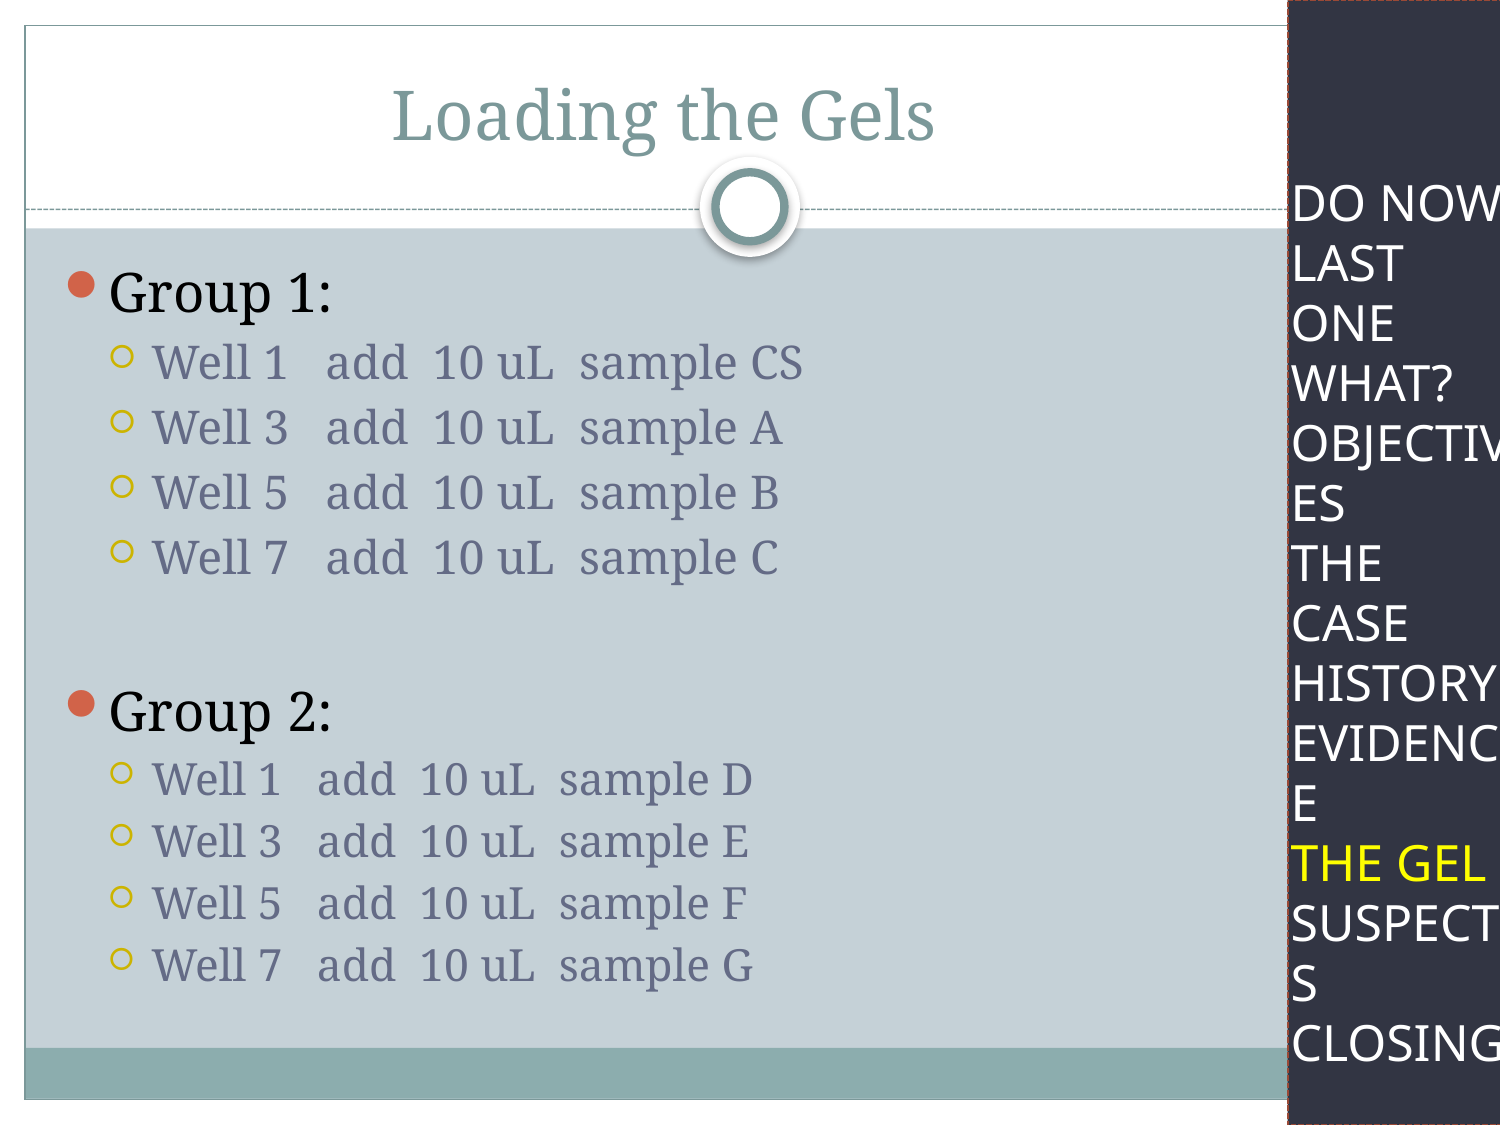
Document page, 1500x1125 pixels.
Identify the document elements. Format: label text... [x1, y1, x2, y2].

title Loading the Gels [49, 37, 1280, 162]
list Group 1: Well 1 add 10 uL sample CS Well 3 add 10 uL sample A Well 5 add 10 uL sample B Well 7 add 10 uL sample C Group 2: Well 1 add 10 uL sample D Well 3 add 10 uL sample E Well 5 add 10 uL sample F Well 7 add 10 uL sample G [49, 250, 1275, 1001]
text_box Do Now Last one WHAT? Objectives The case History Evidence The Gel Suspects Closing [1275, 163, 1500, 1125]
